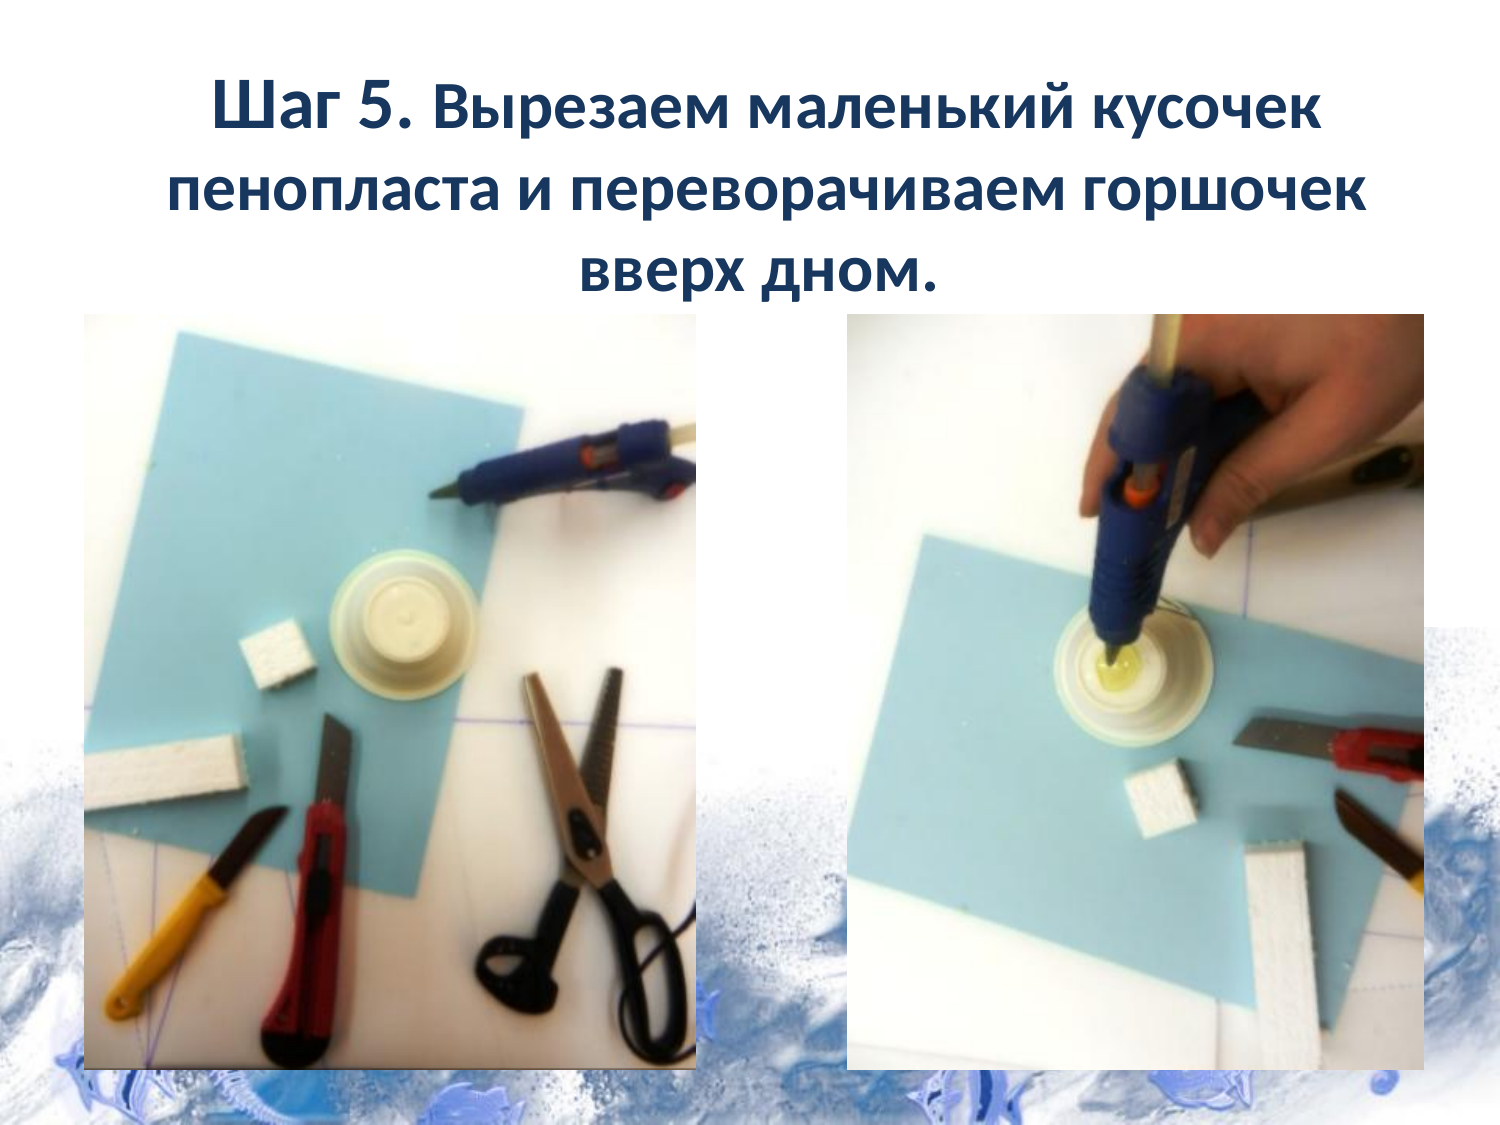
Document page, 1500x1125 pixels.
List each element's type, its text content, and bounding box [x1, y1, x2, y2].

title Шаг 5. Вырезаем маленький кусочек пенопласта и переворачиваем горшочек вверх дном. [75, 45, 1459, 315]
picture [0, 314, 1500, 1125]
